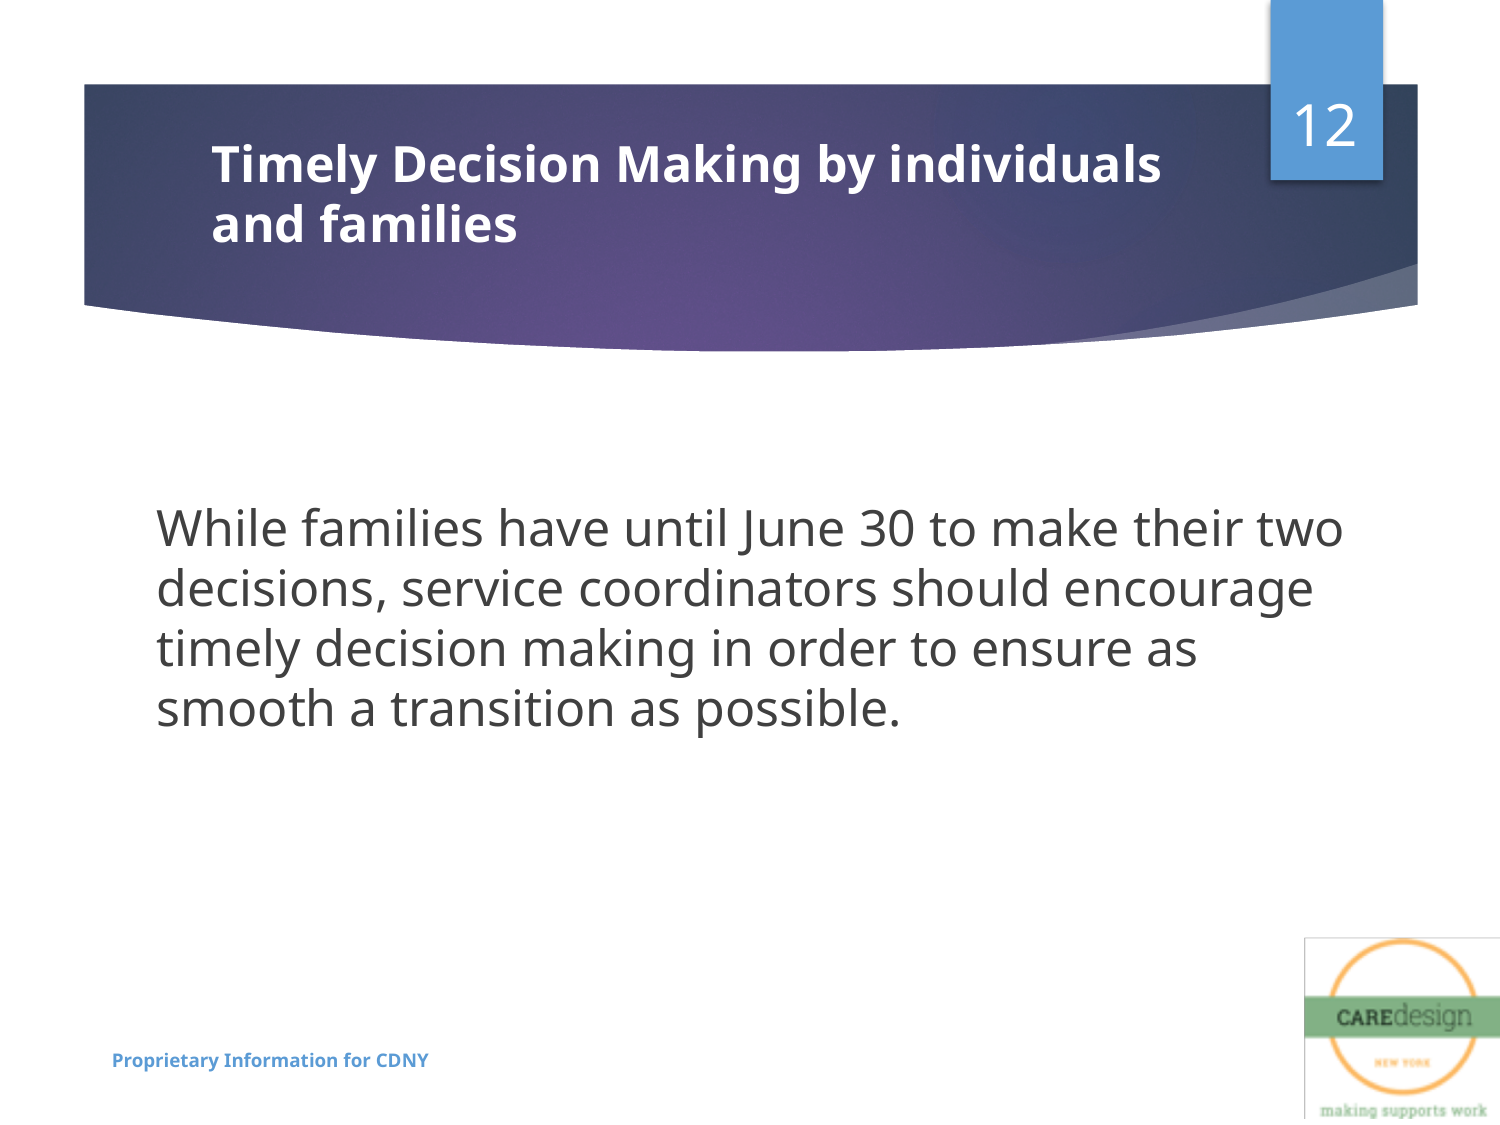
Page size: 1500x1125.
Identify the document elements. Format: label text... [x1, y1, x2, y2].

title Timely Decision Making by individuals and families [196, 152, 1183, 314]
slide_number 12 [1259, 48, 1390, 175]
list While families have until June 30 to make their two decisions, service coordinators should encourage timely decision making in order to ensure as smooth a transition as possible. [141, 408, 1407, 1034]
footer Proprietary Information for CDNY [96, 1044, 731, 1082]
picture [1302, 937, 1500, 1120]
